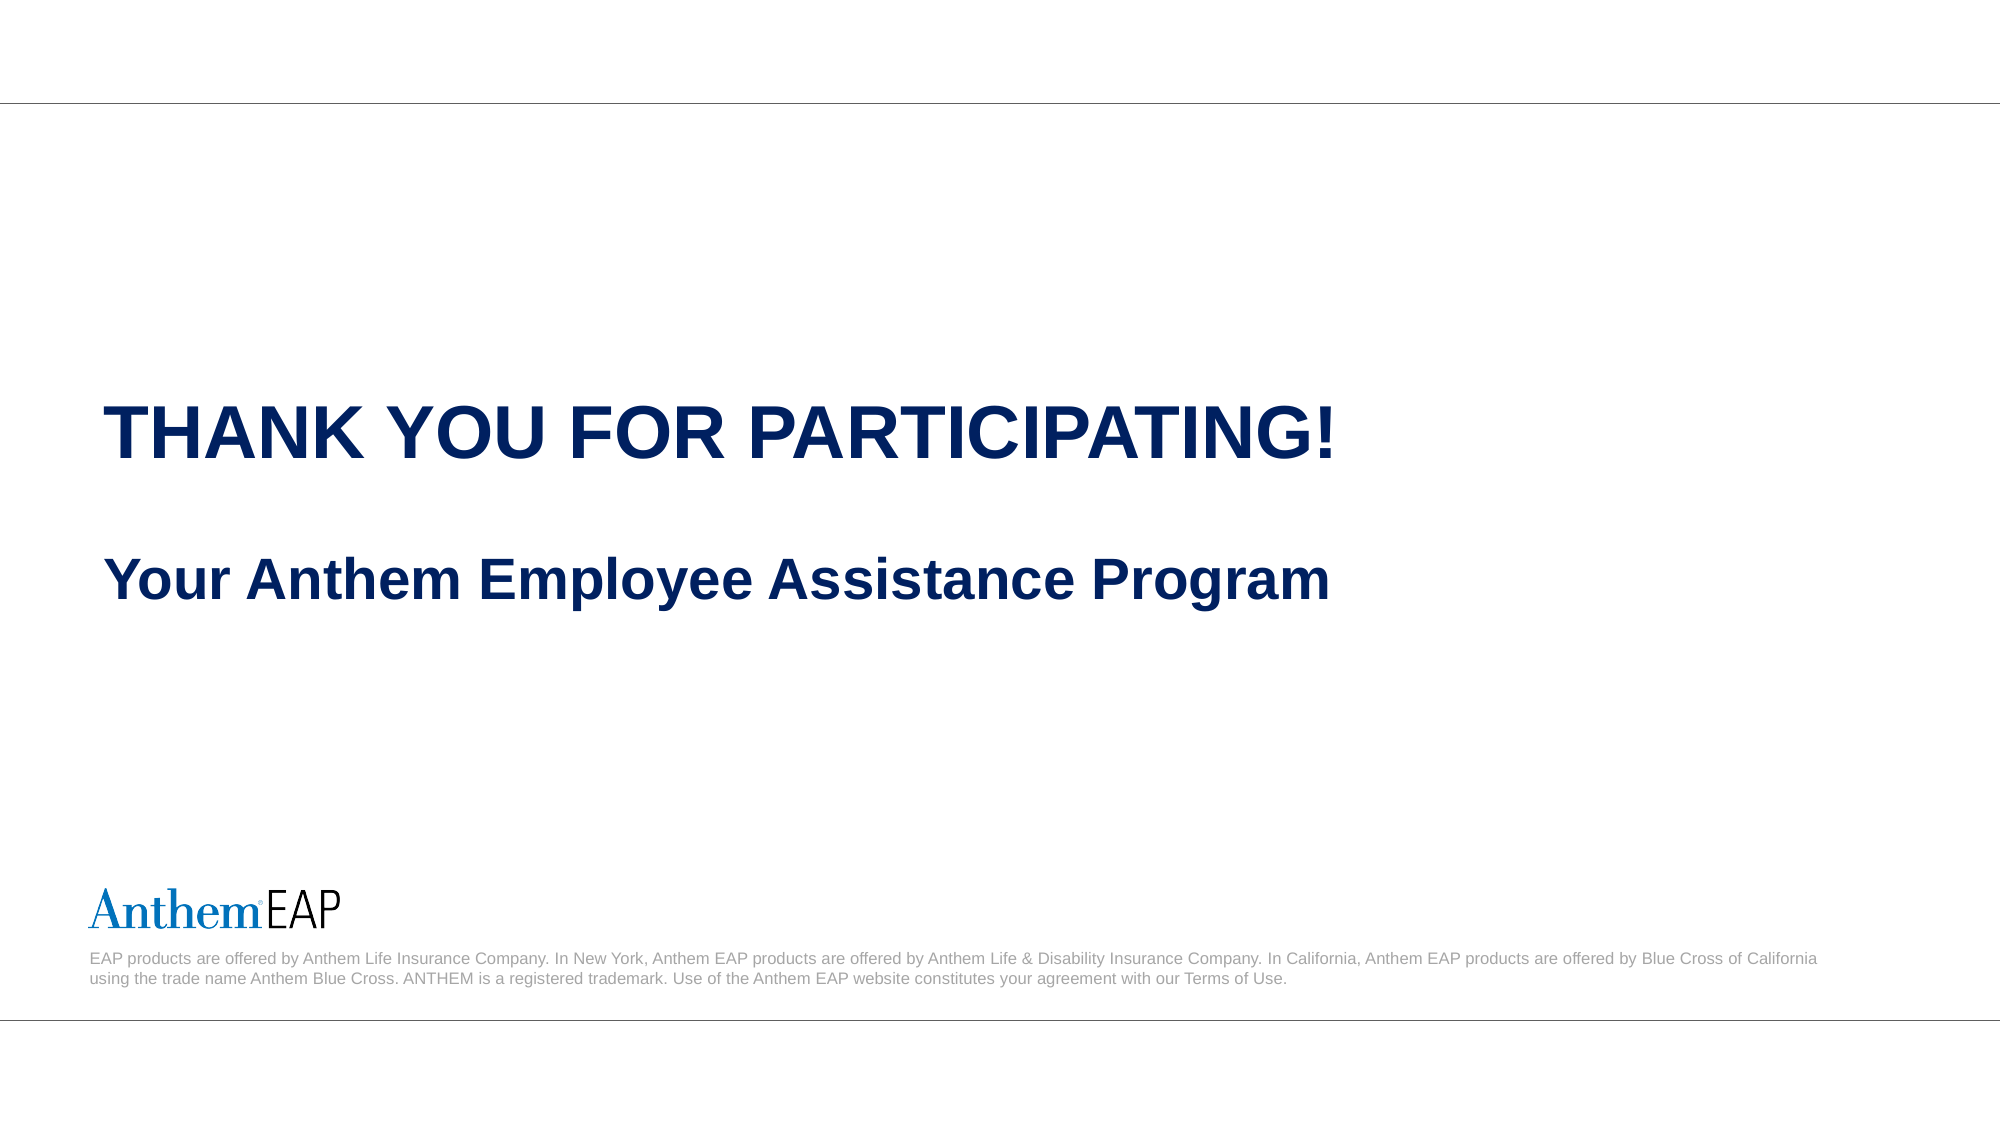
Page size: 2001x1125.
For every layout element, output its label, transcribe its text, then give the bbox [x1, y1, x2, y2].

text_box EAP products are offered by Anthem Life Insurance Company. In New York, Anthem EAP products are offered by Anthem Life & Disability Insurance Company. In California, Anthem EAP products are offered by Blue Cross of California using the trade name Anthem Blue Cross. ANTHEM is a registered trademark. Use of the Anthem EAP website constitutes your agreement with our Terms of Use. [74, 935, 1866, 996]
picture [88, 888, 340, 929]
text_box THANK YOU FOR PARTICIPATING! [88, 375, 1471, 481]
text_box Your Anthem Employee Assistance Program [88, 533, 1784, 619]
